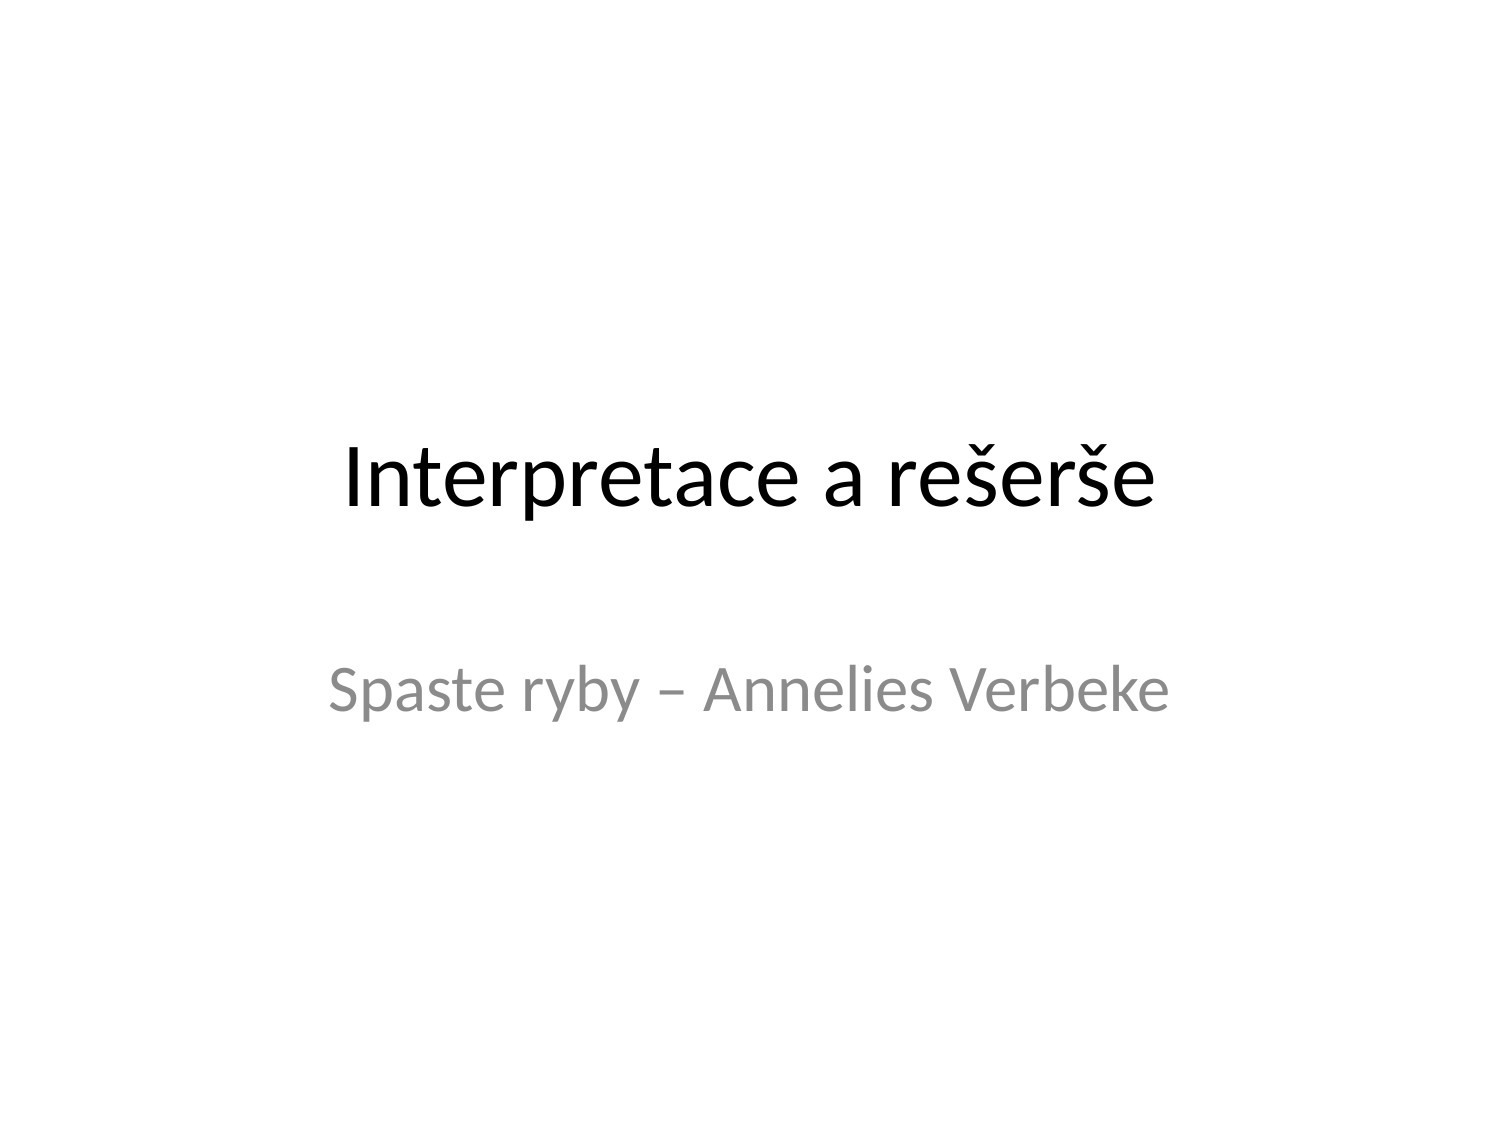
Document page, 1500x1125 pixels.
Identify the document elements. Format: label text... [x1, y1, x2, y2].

subtitle Spaste ryby – Annelies Verbeke [225, 637, 1275, 925]
title Interpretace a rešerše [112, 349, 1388, 591]
